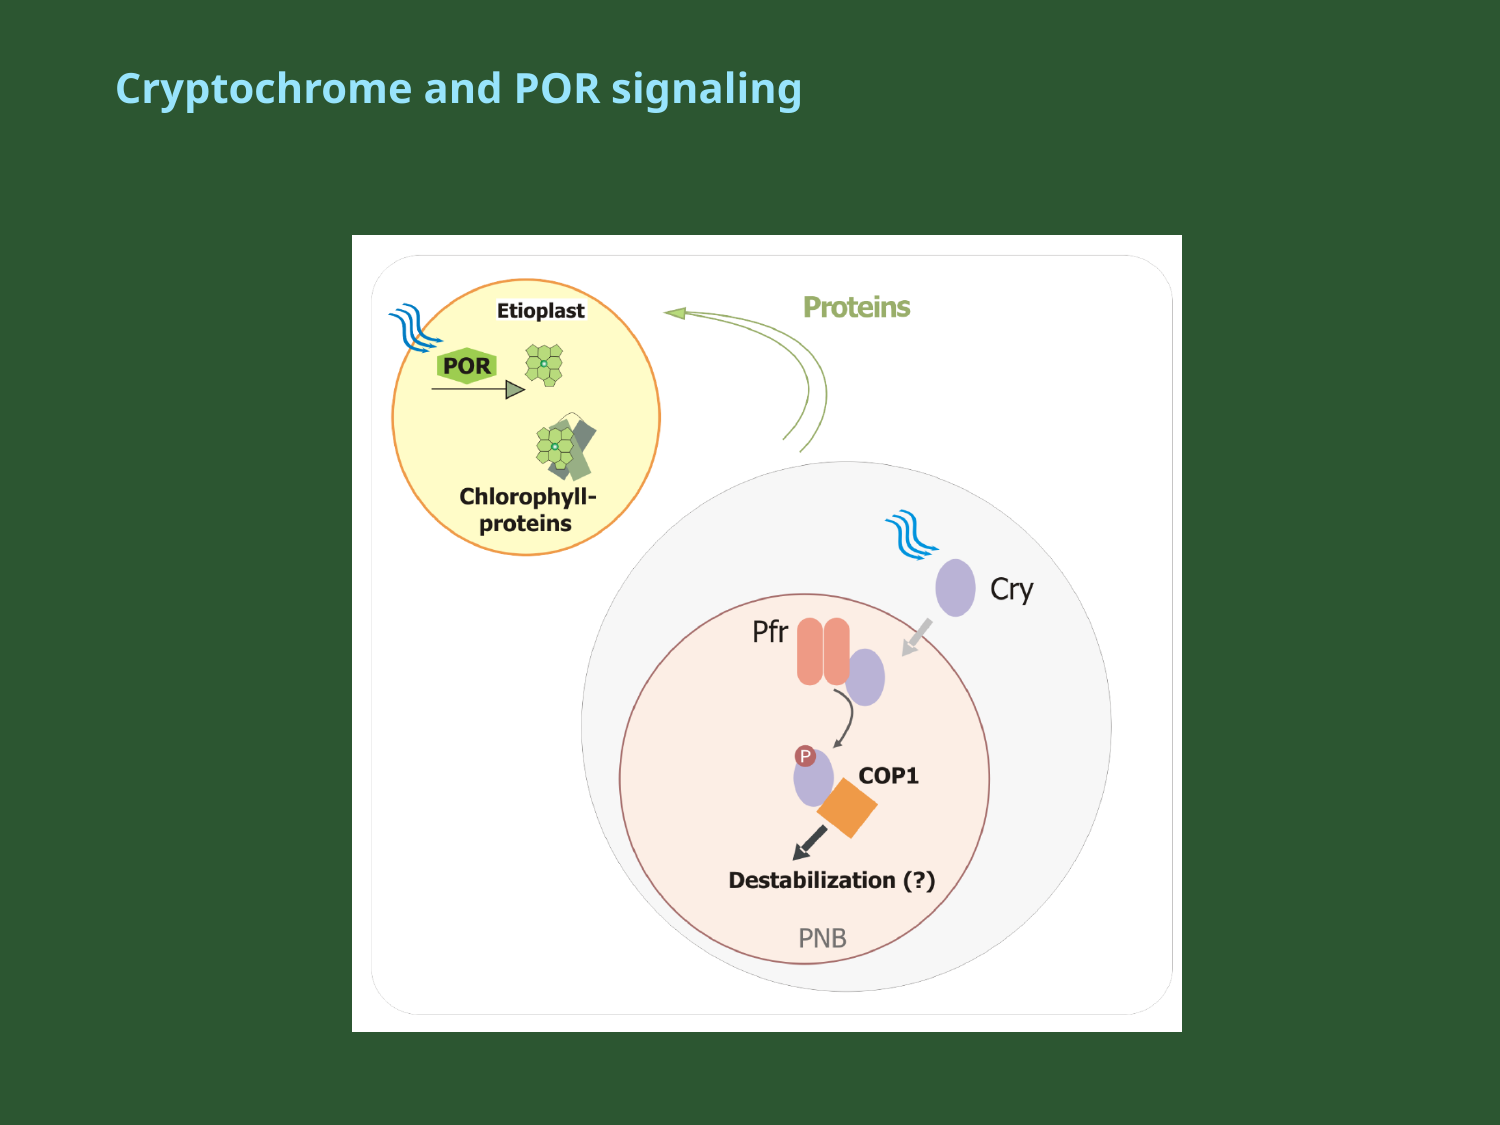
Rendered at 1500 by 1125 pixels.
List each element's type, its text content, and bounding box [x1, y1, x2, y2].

picture [352, 235, 1182, 1033]
text_box Cryptochrome and POR signaling [100, 54, 1412, 120]
